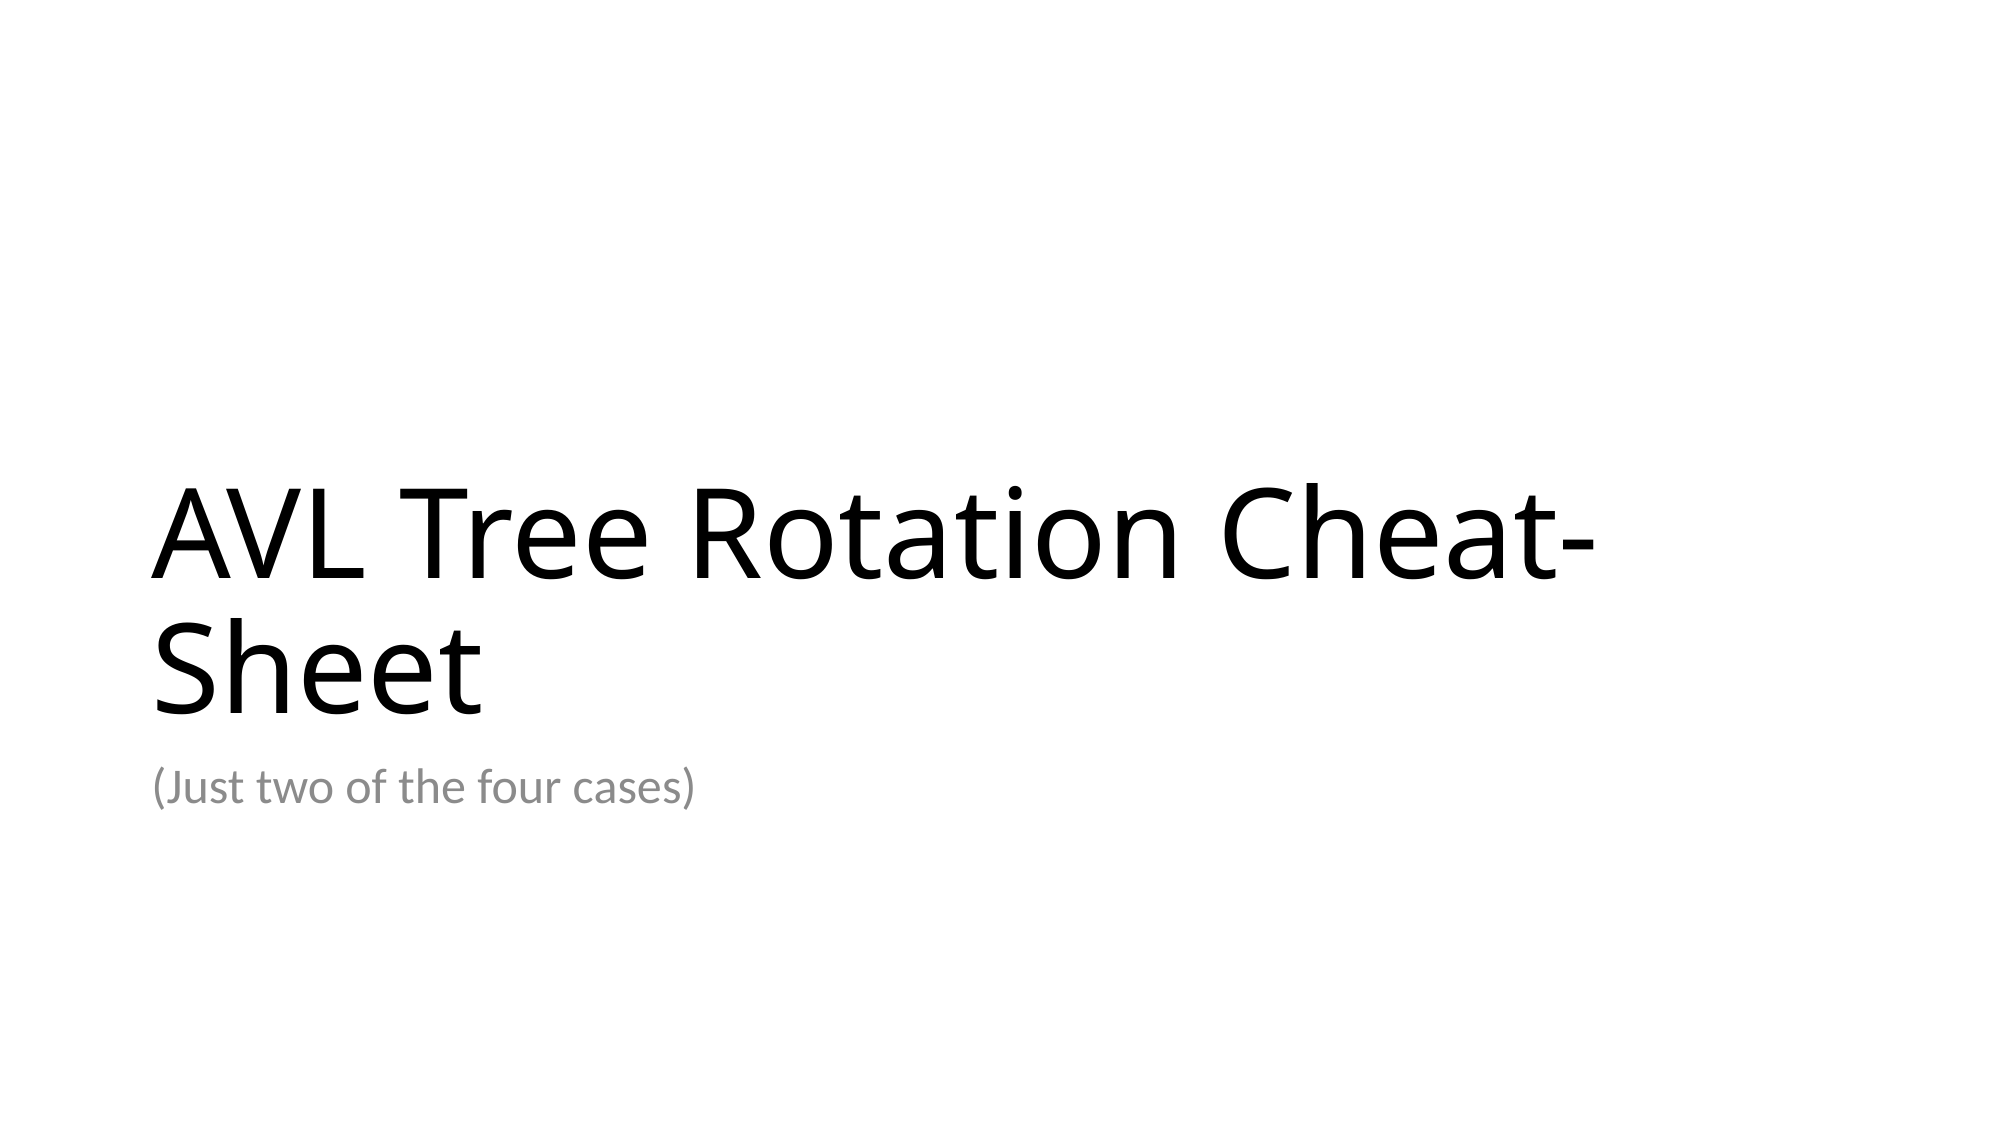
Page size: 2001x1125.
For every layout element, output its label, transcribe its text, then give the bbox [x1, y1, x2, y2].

title AVL Tree Rotation Cheat-Sheet [136, 280, 1862, 749]
list (Just two of the four cases) [136, 752, 1862, 999]
